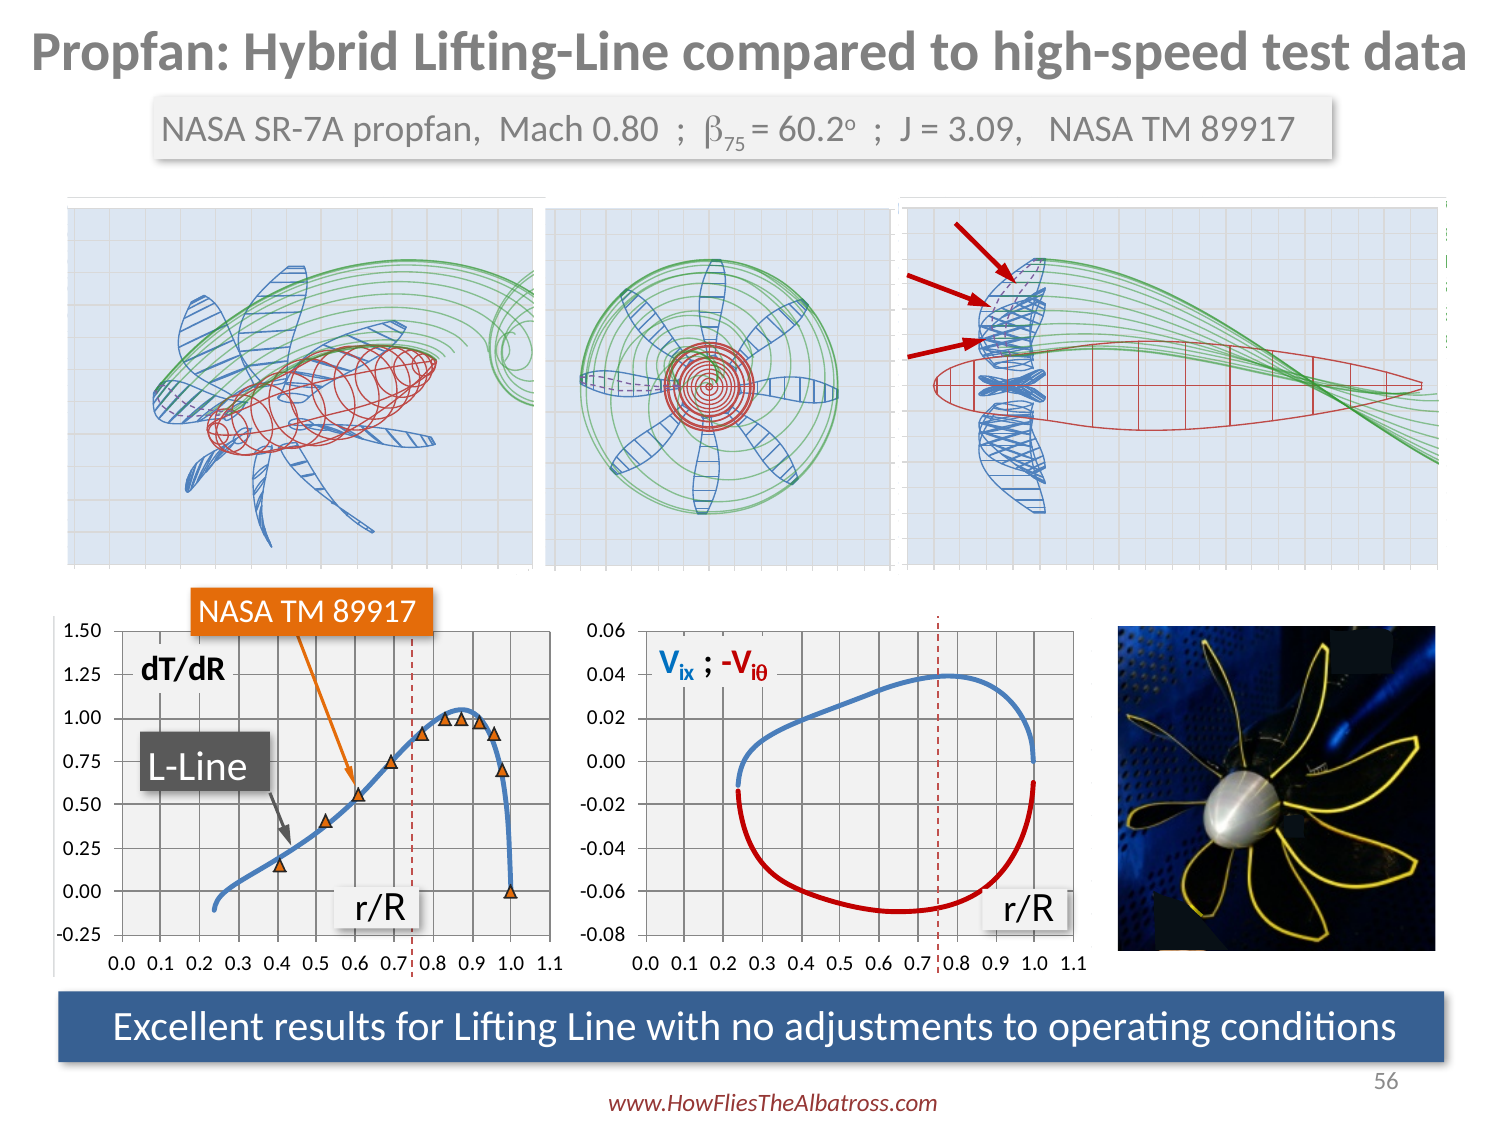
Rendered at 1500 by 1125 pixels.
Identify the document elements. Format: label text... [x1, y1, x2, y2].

title Propfan: Hybrid Lifting-Line compared to high-speed test data [16, 0, 1500, 89]
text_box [190, 587, 434, 787]
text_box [1117, 626, 1436, 951]
text_box Excellent results for Lifting Line with no adjustments to operating conditions [58, 991, 1445, 1063]
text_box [907, 338, 987, 358]
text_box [906, 274, 992, 308]
picture [67, 196, 1447, 577]
slide_number 56 [1337, 1072, 1415, 1110]
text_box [955, 222, 1017, 285]
picture [52, 615, 1092, 978]
text_box NASA SR-7A propfan, Mach 0.80 ; b75 = 60.2o ; J = 3.09, NASA TM 89917 [153, 96, 1332, 160]
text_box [139, 731, 292, 846]
